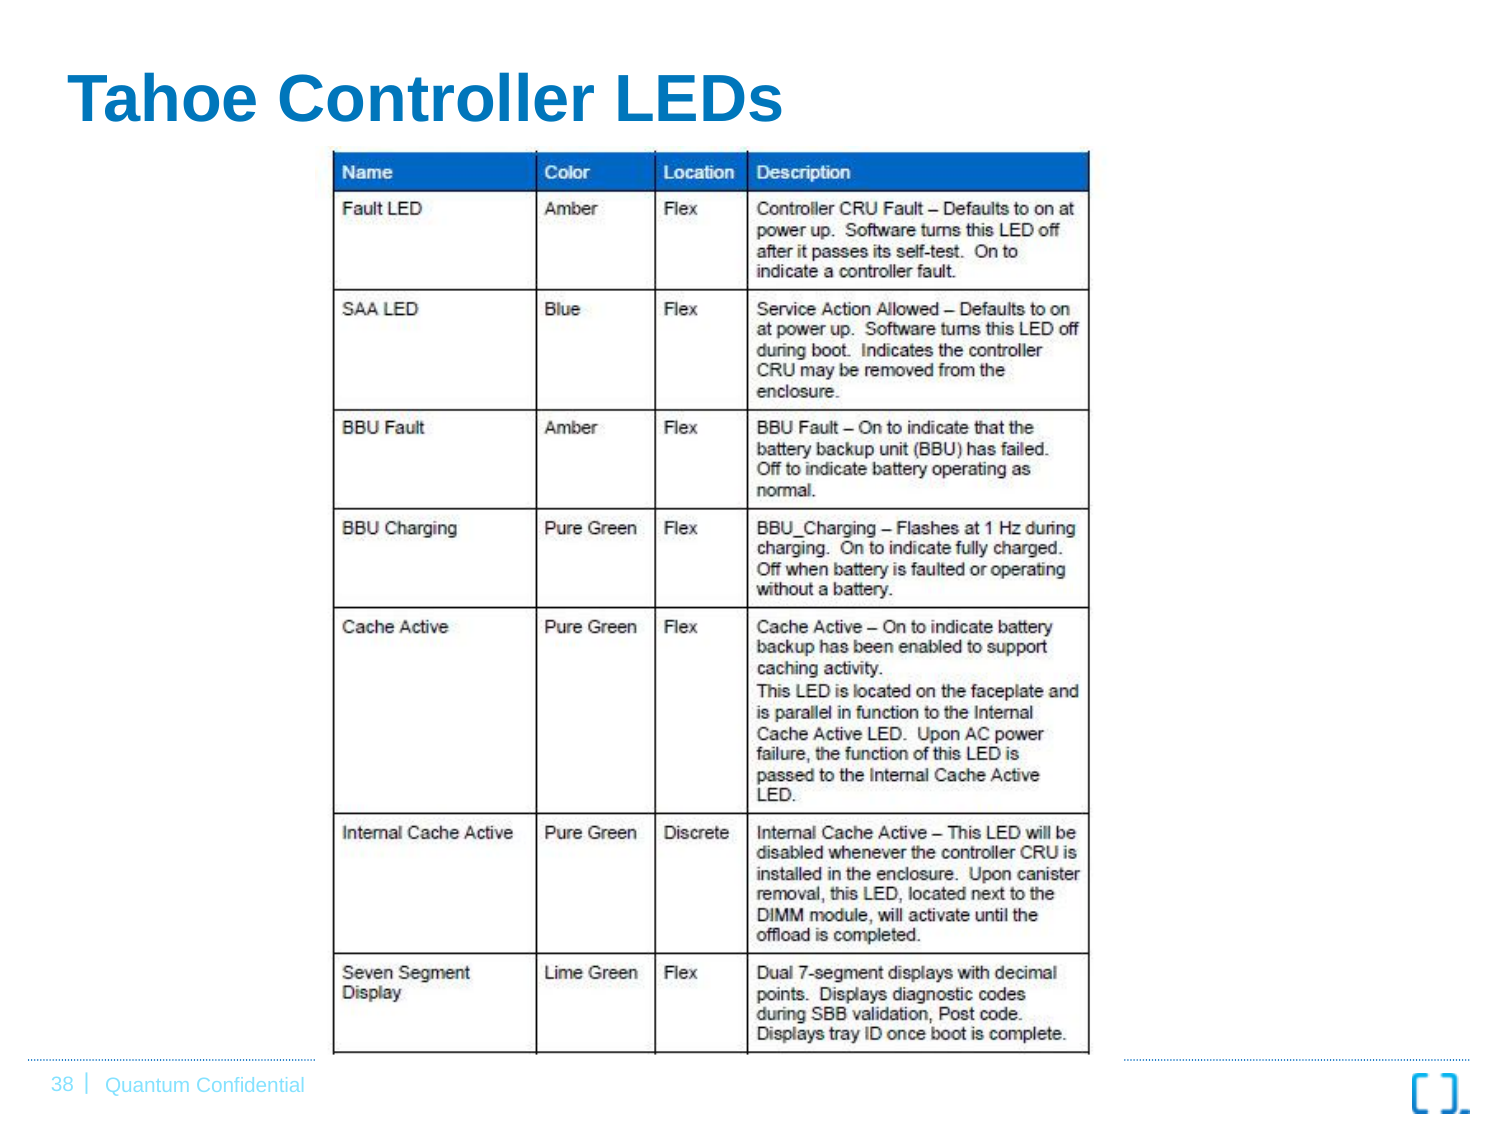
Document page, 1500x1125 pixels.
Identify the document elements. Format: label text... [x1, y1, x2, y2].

title Tahoe Controller LEDs [52, 42, 1413, 148]
picture [315, 145, 1124, 1079]
picture [1412, 1073, 1470, 1114]
